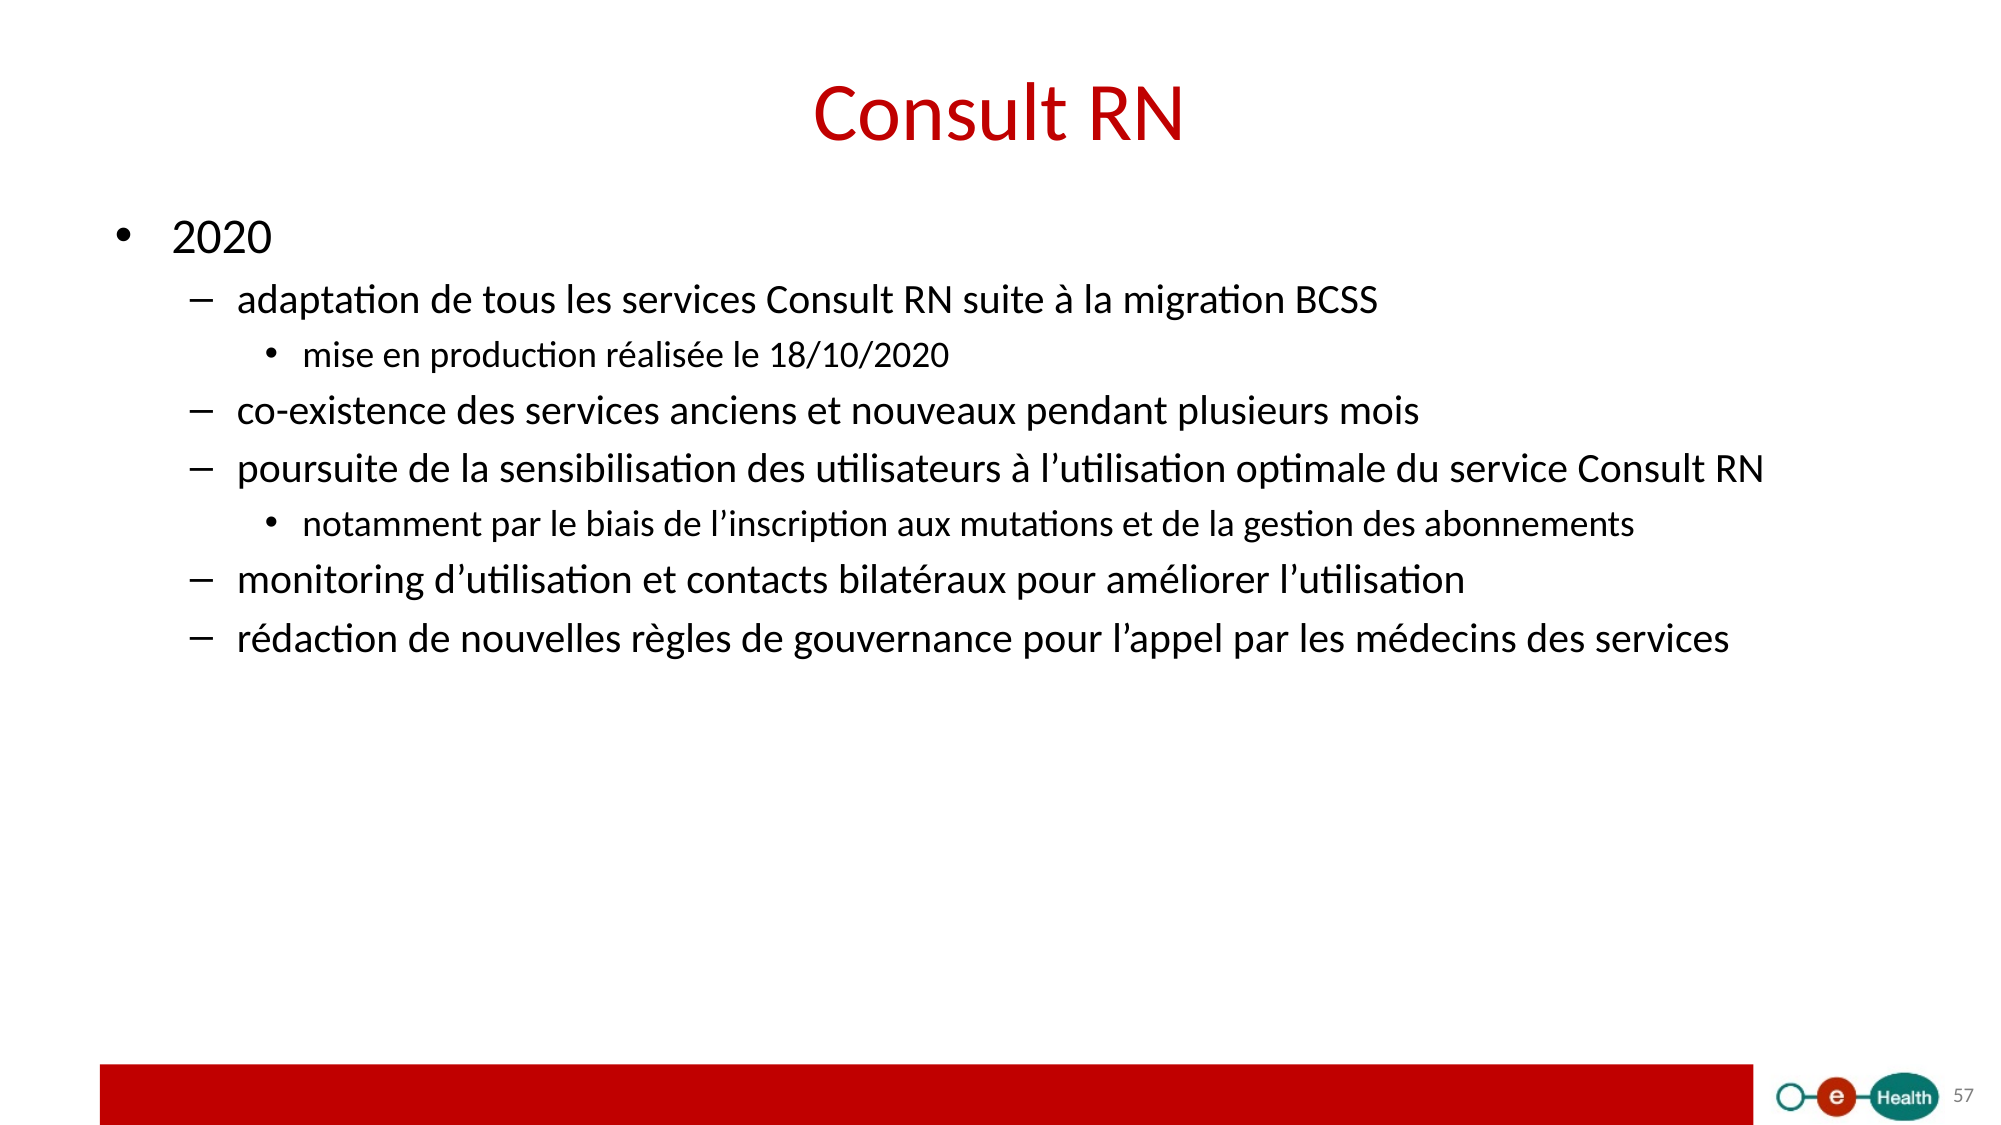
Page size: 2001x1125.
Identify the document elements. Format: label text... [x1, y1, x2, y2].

list 2020 adaptation de tous les services Consult RN suite à la migration BCSS mise en production réalisée le 18/10/2020 co-existence des services anciens et nouveaux pendant plusieurs mois poursuite de la sensibilisation des utilisateurs à l’utilisation optimale du service Consult RN notamment par le biais de l’inscription aux mutations et de la gestion des abonnements monitoring d’utilisation et contacts bilatéraux pour améliorer l’utilisation rédaction de nouvelles règles de gouvernance pour l’appel par les médecins des services [99, 196, 1900, 1064]
slide_number 57 [1824, 1064, 1990, 1125]
picture [1767, 1064, 1824, 1124]
title Consult RN [99, 30, 1900, 184]
